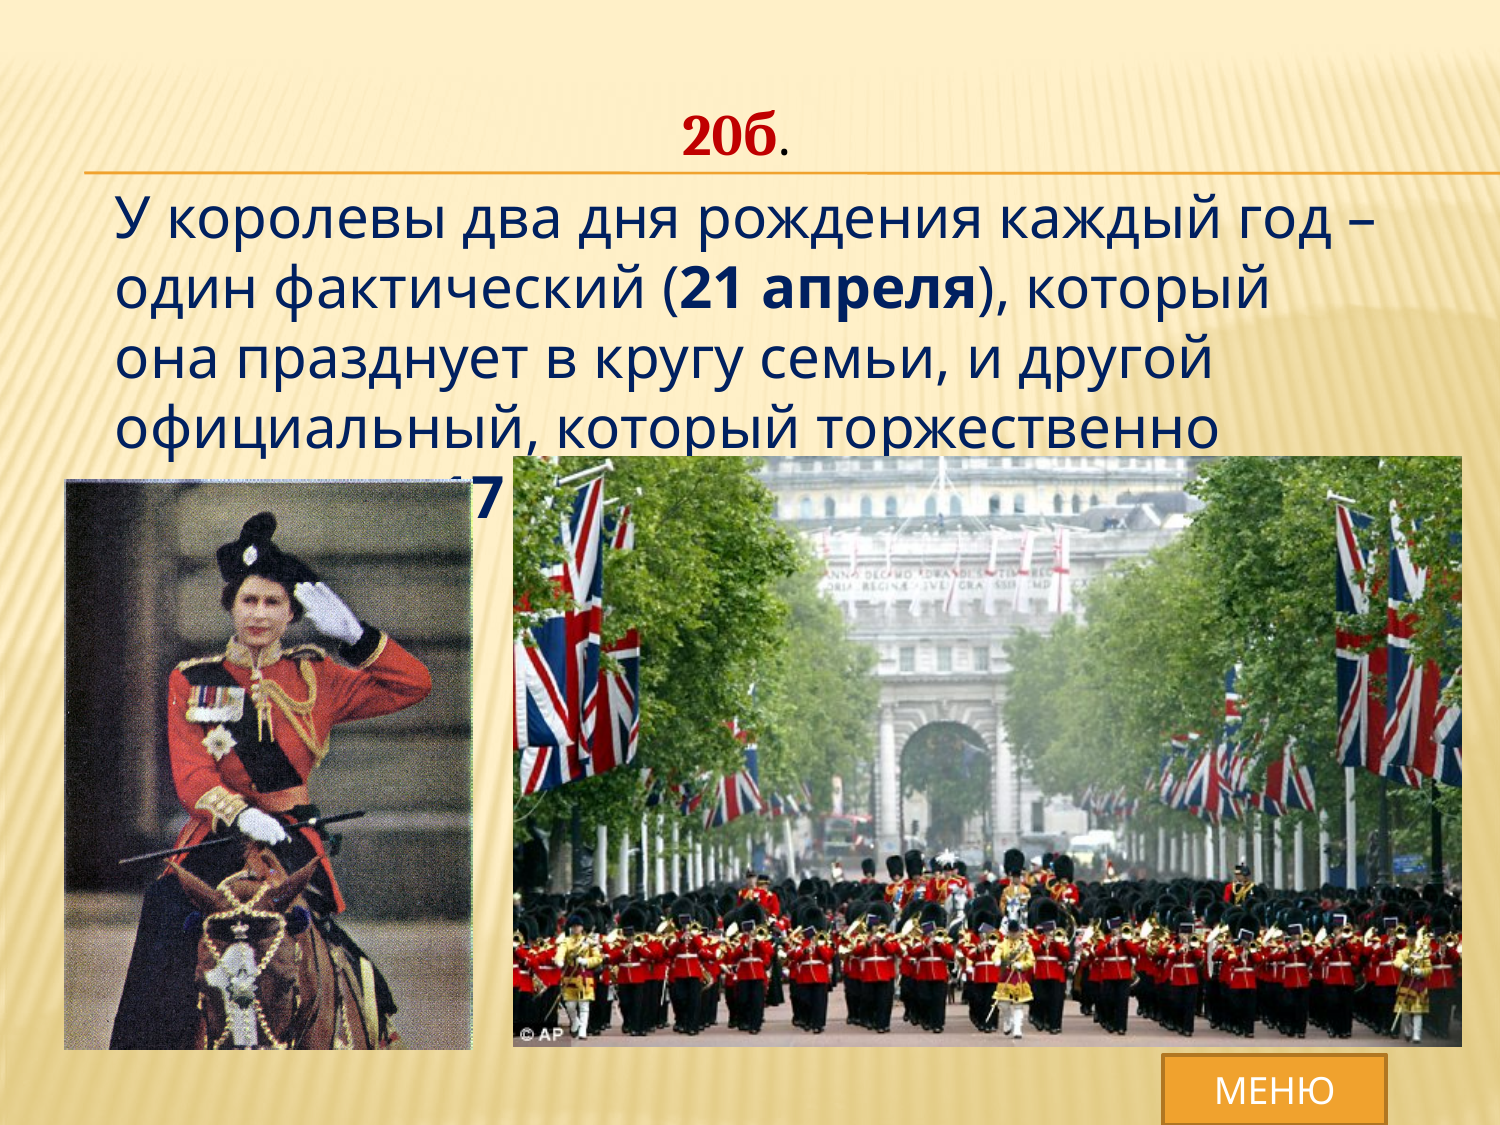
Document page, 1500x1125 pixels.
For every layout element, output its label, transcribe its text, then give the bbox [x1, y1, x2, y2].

text_box У королевы два дня рождения каждый год – один фактический (21 апреля), который она празднует в кругу семьи, и другой официальный, который торжественно отмечают 17 июня. [100, 172, 1400, 538]
picture [513, 455, 1462, 1048]
picture [64, 479, 473, 1050]
text_box МЕНЮ [1161, 1065, 1388, 1125]
text_box 20б. [667, 90, 892, 172]
